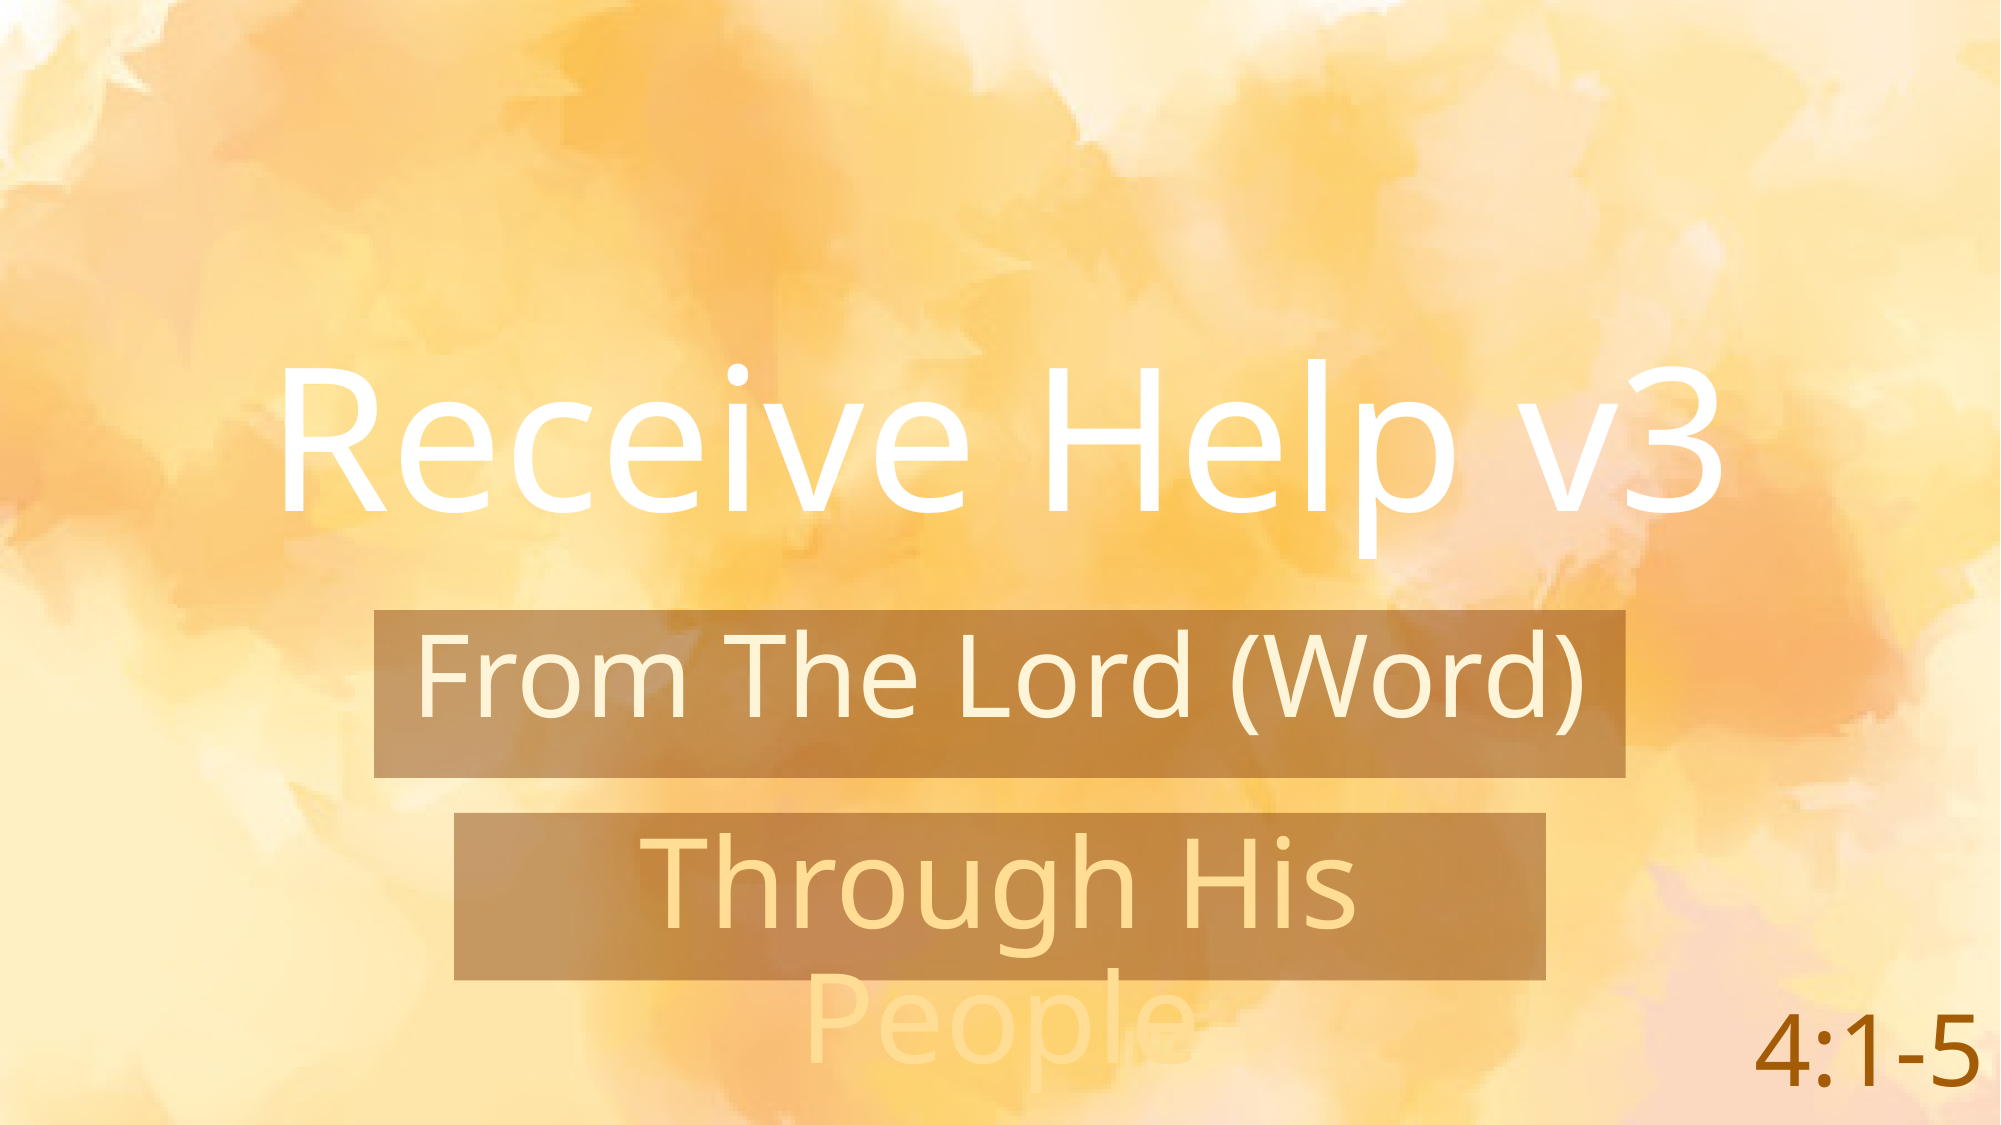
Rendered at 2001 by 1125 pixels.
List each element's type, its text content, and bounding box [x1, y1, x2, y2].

text_box Through His People [454, 812, 1546, 981]
text_box 4:1-5 [1571, 993, 2000, 1125]
title Receive Help v3 [0, 328, 2000, 563]
text_box From The Lord (Word) [374, 610, 1626, 778]
picture [0, 0, 2001, 1125]
